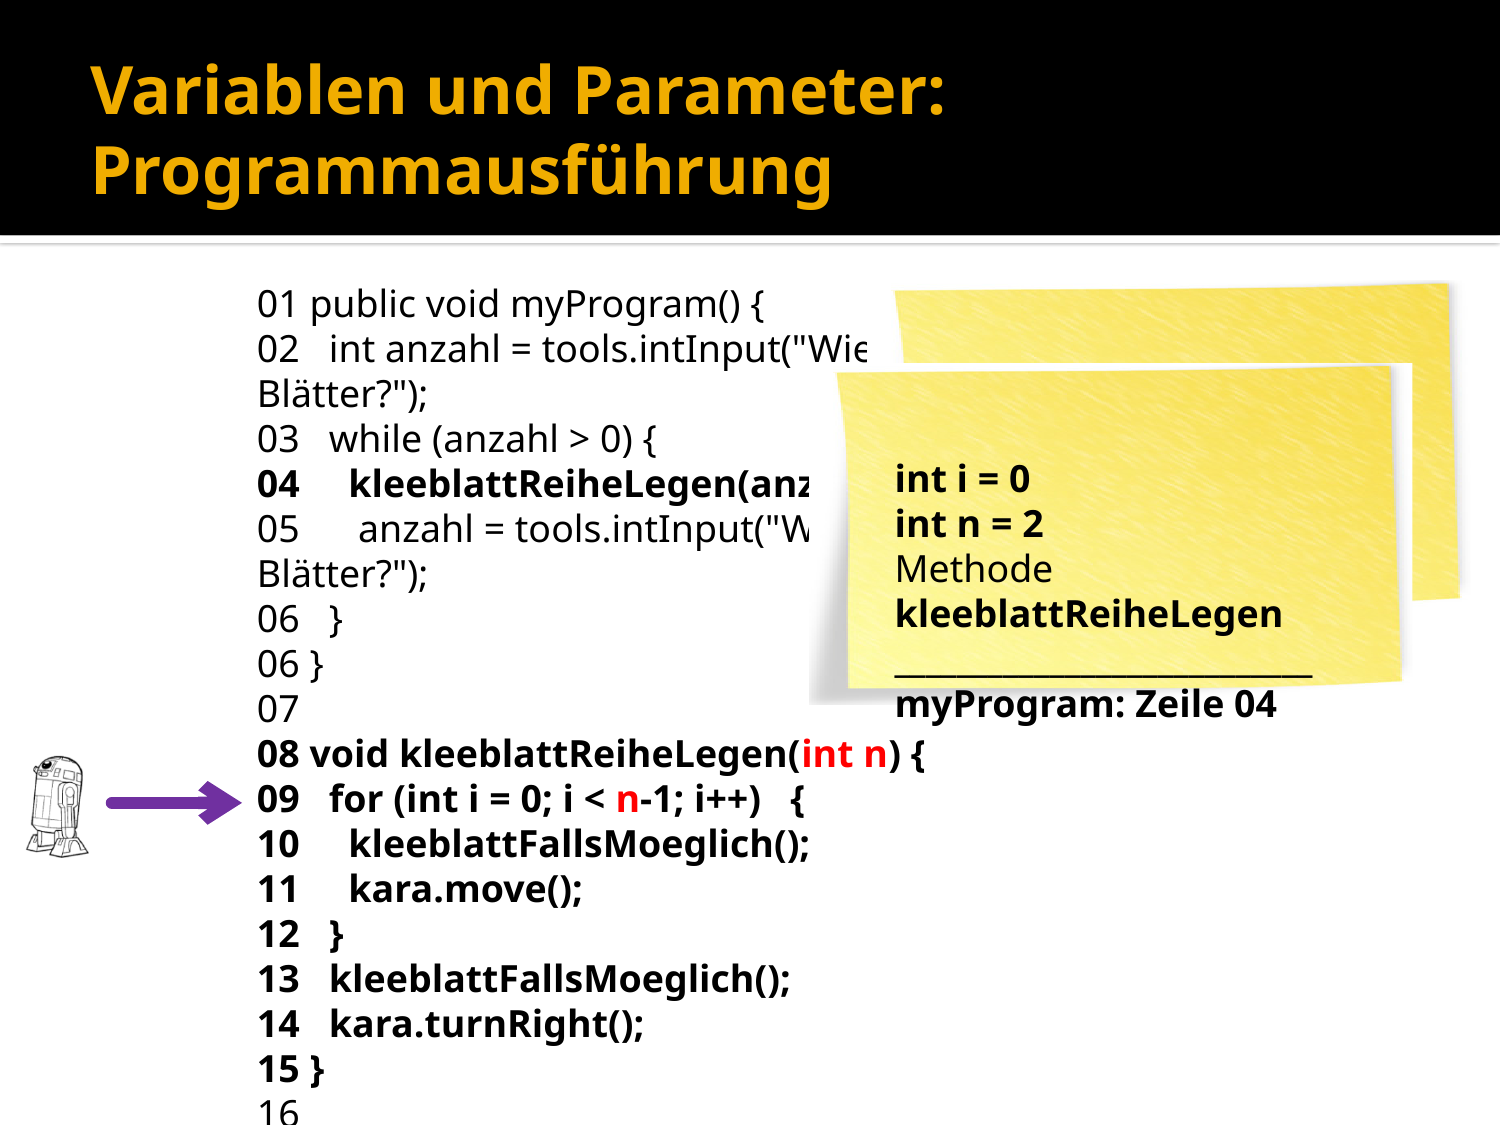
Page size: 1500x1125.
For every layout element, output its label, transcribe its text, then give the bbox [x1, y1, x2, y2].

title Variablen und Parameter: Programmausführung [75, 24, 1425, 231]
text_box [808, 363, 1426, 705]
picture [24, 755, 89, 858]
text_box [867, 280, 1471, 622]
text_box 01 public void myProgram() { 02 int anzahl = tools.intInput("Wieviele Blätter?"); 03 while (anzahl > 0) { 04 kleeblattReiheLegen(anzahl); 05 anzahl = tools.intInput("Wieviele Blätter?"); 06 } 06 } 07 08 void kleeblattReiheLegen(int n) { 09 for (int i = 0; i < n-1; i++) { 10 kleeblattFallsMoeglich(); 11 kara.move(); 12 } 13 kleeblattFallsMoeglich(); 14 kara.turnRight(); 15 } 16 17 // kleeblattFallsMoeglich wie oben [242, 272, 1058, 1125]
